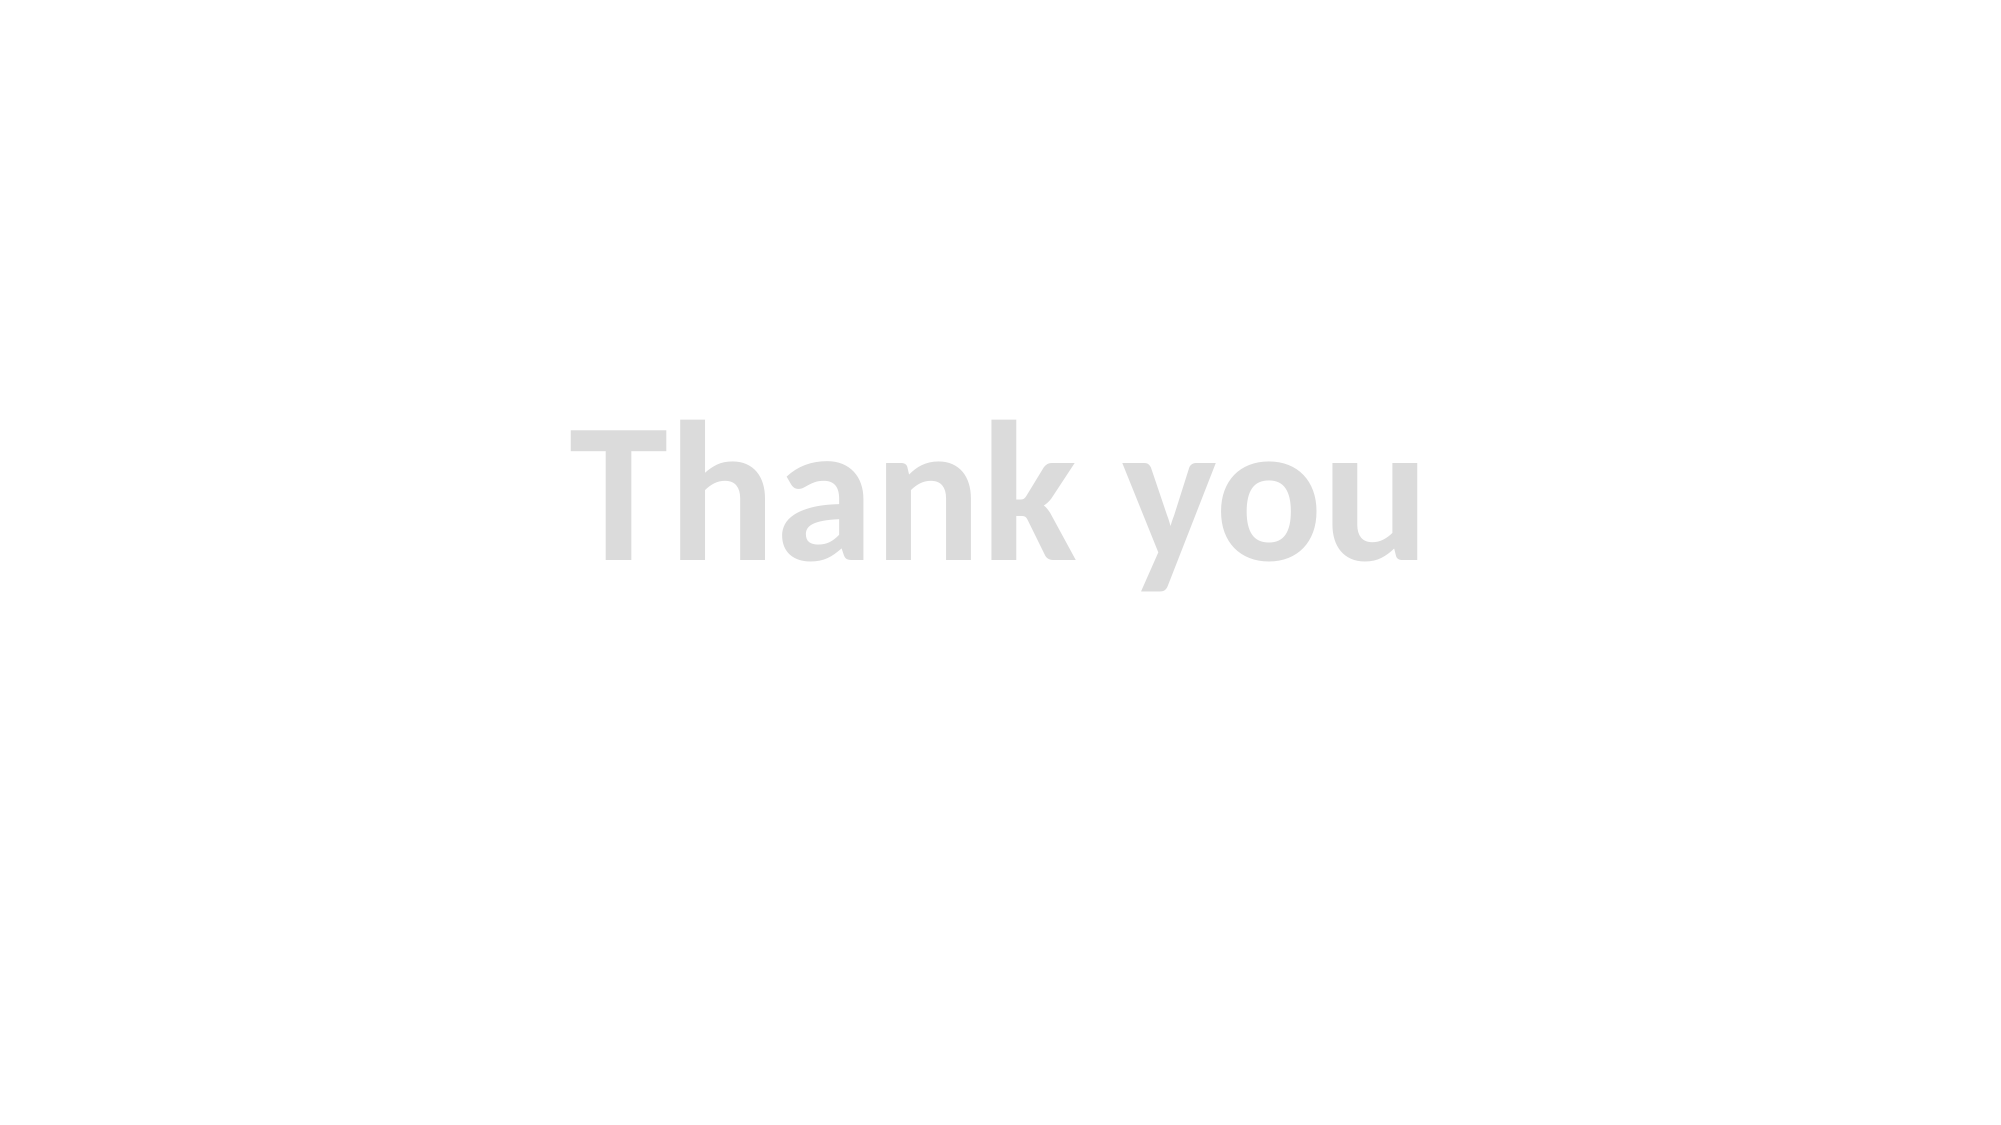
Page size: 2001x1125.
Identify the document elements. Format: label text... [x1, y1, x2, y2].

text_box Thank you [554, 352, 1446, 608]
